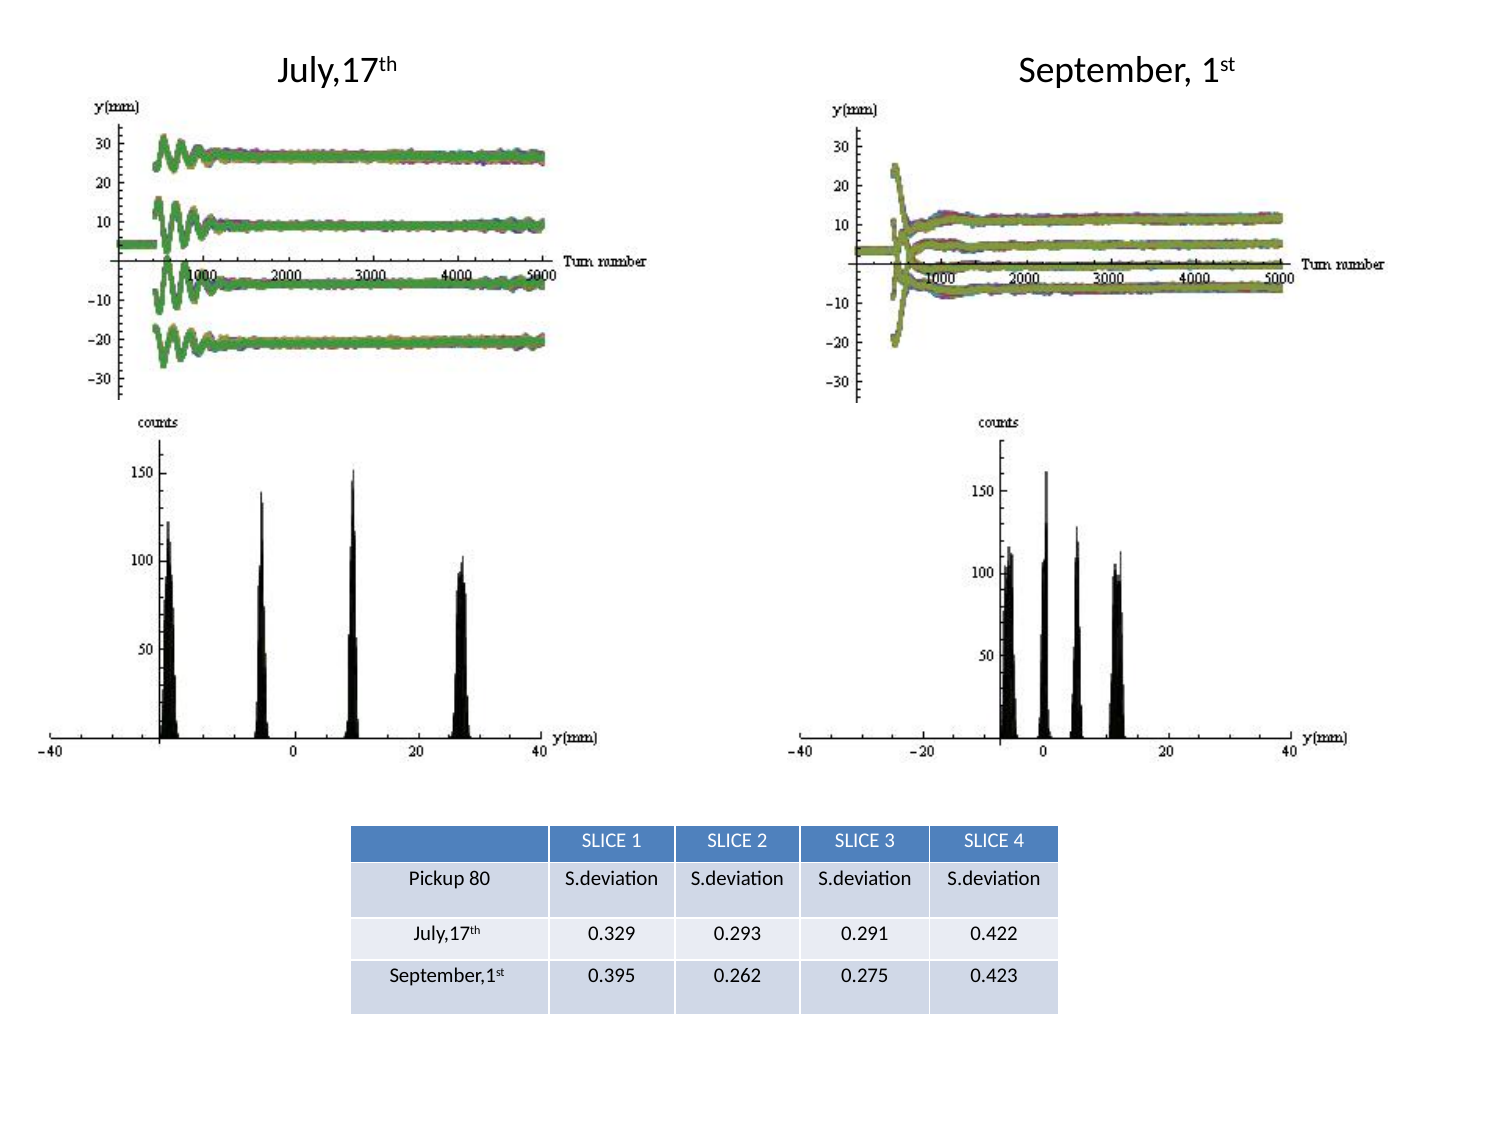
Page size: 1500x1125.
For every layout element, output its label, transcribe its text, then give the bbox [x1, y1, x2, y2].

text_box July,17th [262, 37, 423, 95]
table_cell S.deviation [550, 863, 674, 917]
text_box September, 1st [1003, 37, 1259, 98]
table_cell 0.262 [676, 961, 799, 1014]
picture [824, 99, 1388, 404]
table_header SLICE 1 [550, 826, 674, 862]
picture [37, 412, 601, 763]
table_cell 0.395 [550, 961, 674, 1014]
table_cell S.deviation [676, 863, 799, 917]
table_cell 0.293 [676, 919, 799, 959]
table_header SLICE 3 [801, 826, 929, 862]
table_cell S.deviation [930, 863, 1058, 917]
table_cell 0.422 [930, 919, 1058, 959]
table_cell 0.329 [550, 919, 674, 959]
table_cell July,17th [351, 919, 548, 959]
table_header [351, 826, 548, 862]
picture [787, 412, 1351, 763]
table_cell September,1st [351, 961, 548, 1014]
table_cell Pickup 80 [351, 863, 548, 917]
table_header SLICE 4 [930, 826, 1058, 862]
table_header SLICE 2 [676, 826, 799, 862]
table_cell 0.275 [801, 961, 929, 1014]
picture [87, 96, 651, 401]
table_cell S.deviation [801, 863, 929, 917]
table_cell 0.291 [801, 919, 929, 959]
table_cell 0.423 [930, 961, 1058, 1014]
